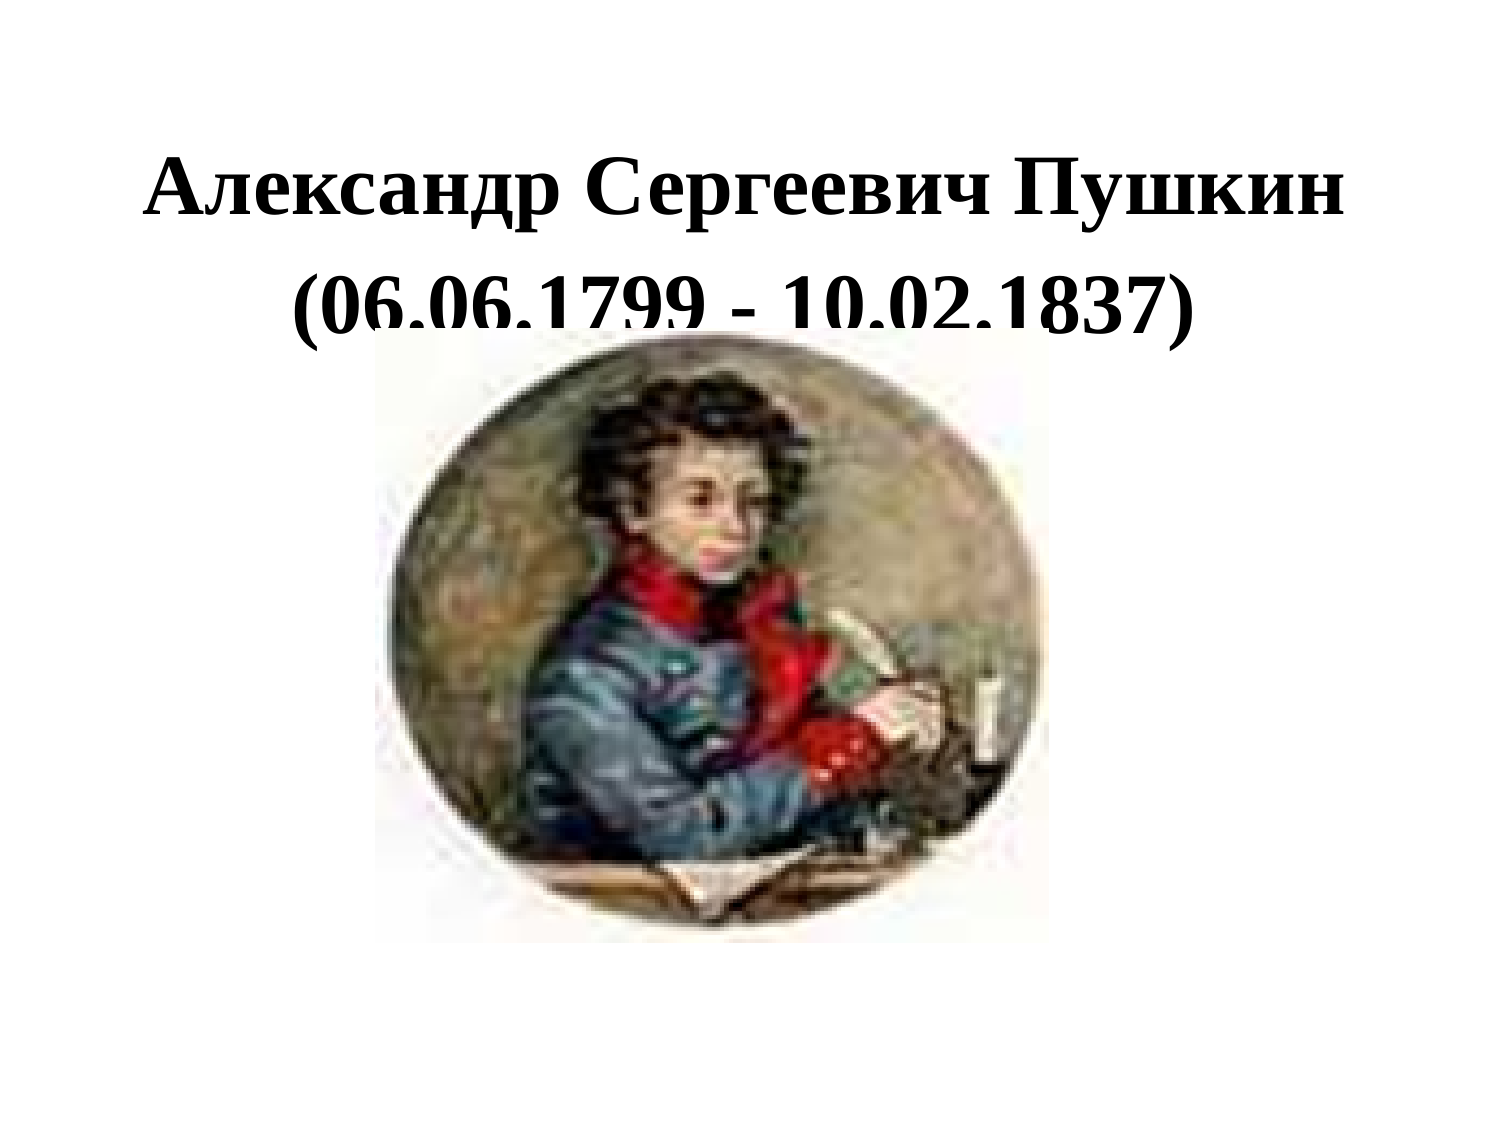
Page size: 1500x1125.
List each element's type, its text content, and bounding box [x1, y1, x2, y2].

title Александр Сергеевич Пушкин (06.06.1799 - 10.02.1837) [123, 90, 1388, 468]
picture [374, 327, 1049, 943]
